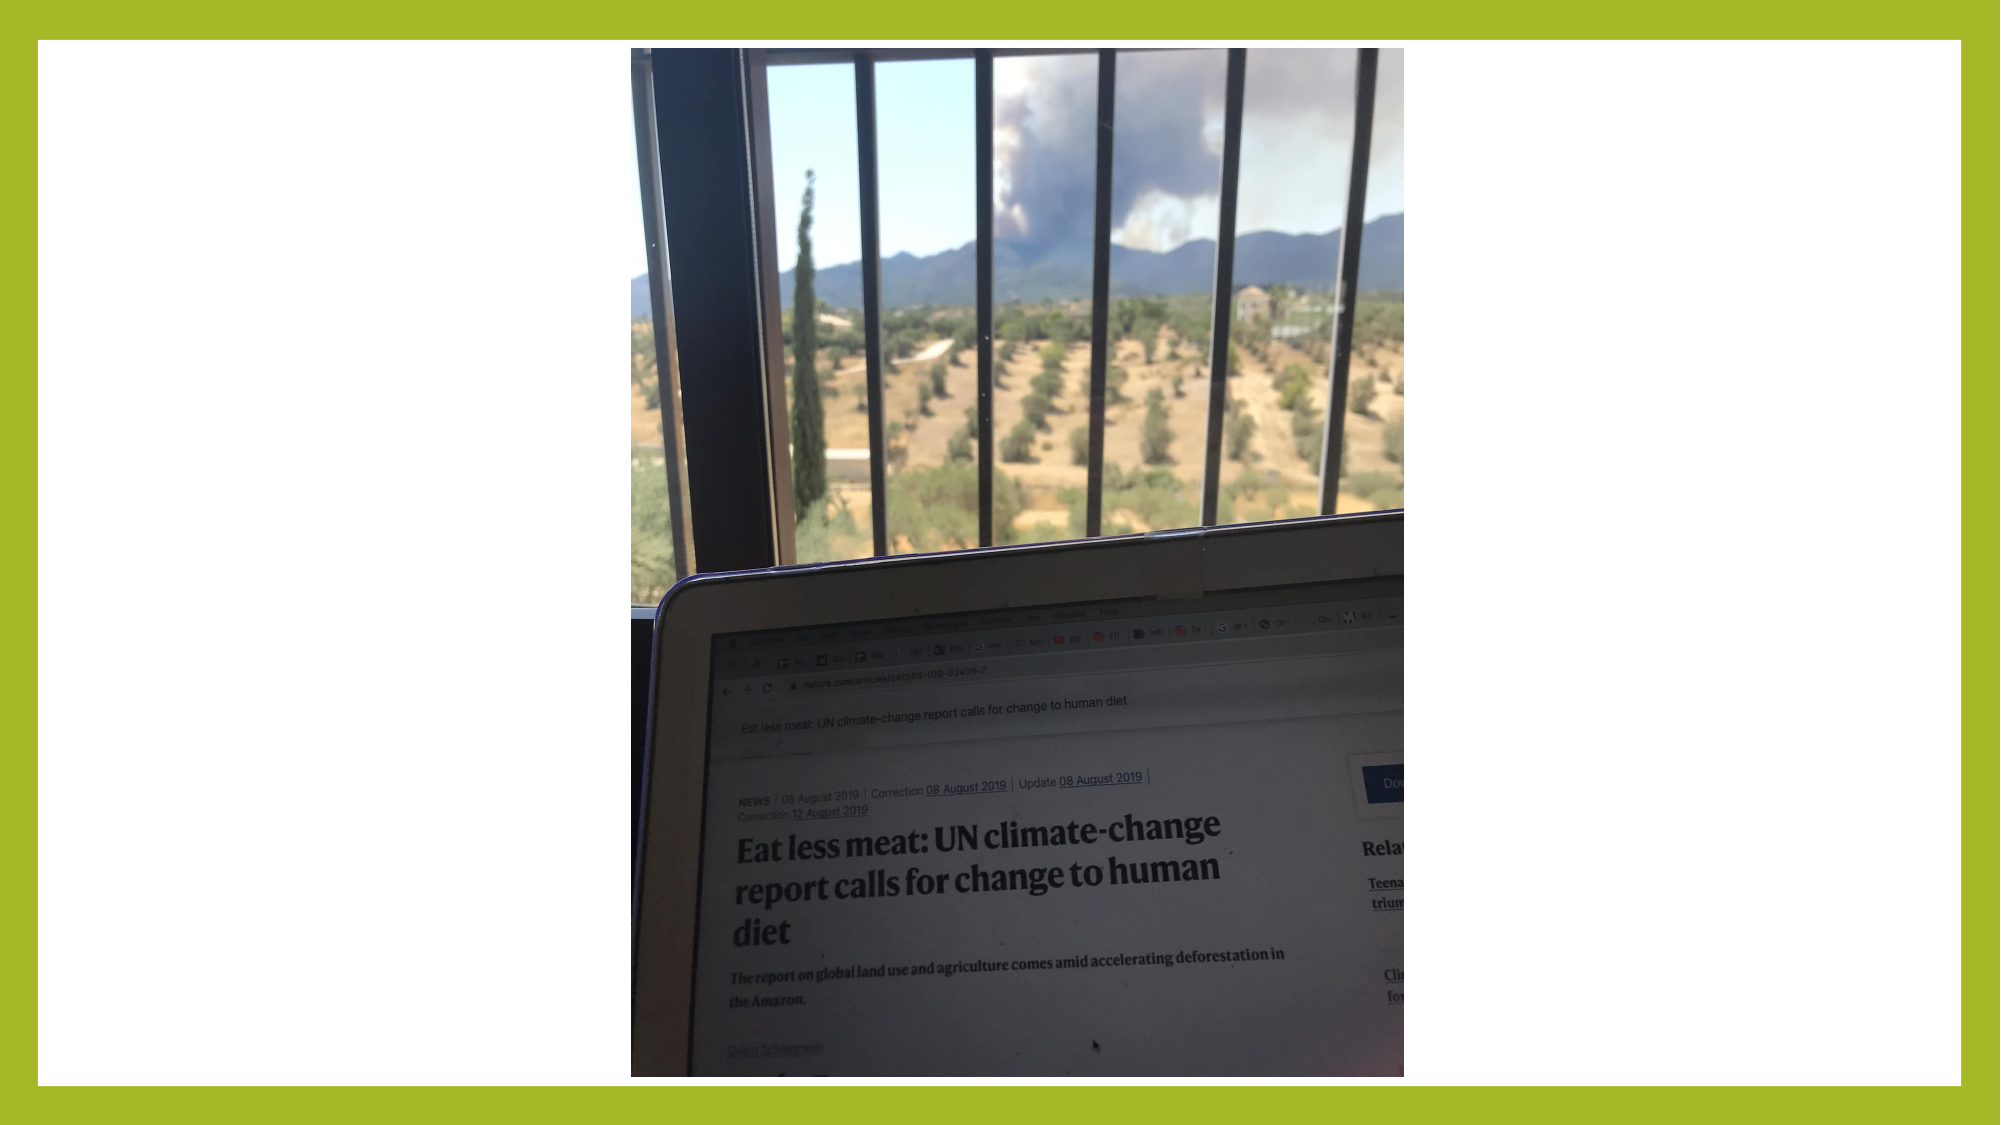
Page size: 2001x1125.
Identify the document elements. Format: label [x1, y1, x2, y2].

picture [631, 47, 1404, 1078]
